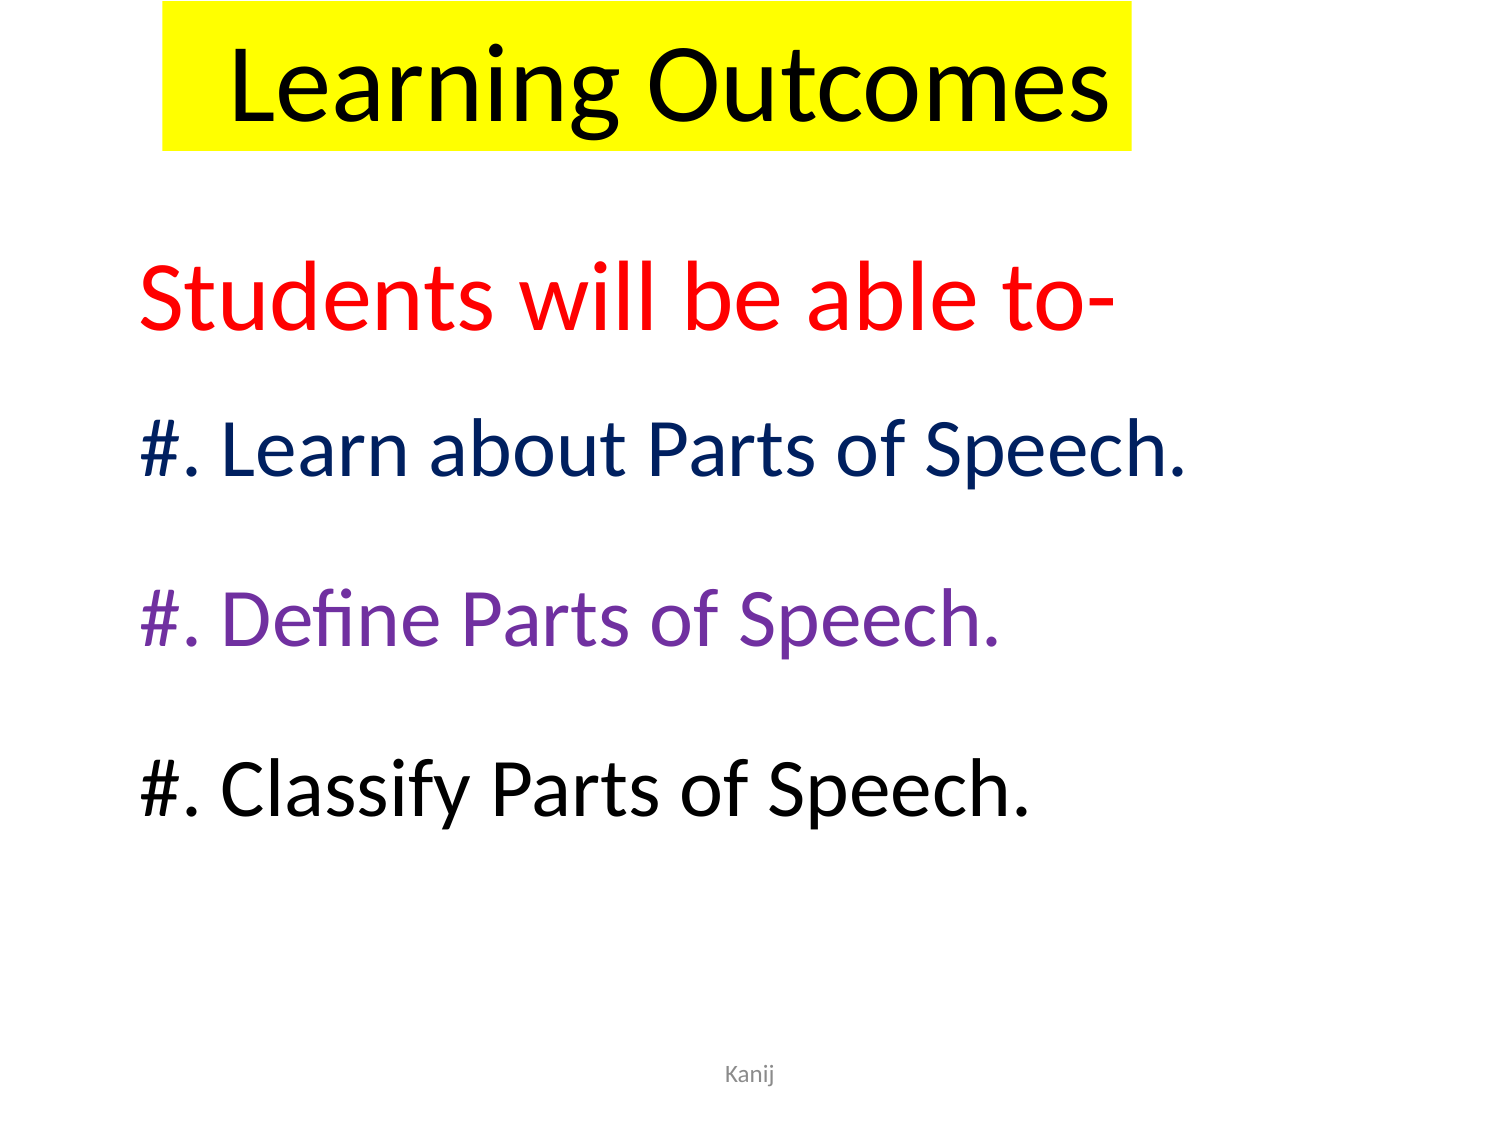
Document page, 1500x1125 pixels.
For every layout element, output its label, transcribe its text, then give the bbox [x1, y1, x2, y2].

text_box Students will be able to- [123, 222, 1386, 358]
footer Kanij [512, 1042, 988, 1103]
text_box #. Define Parts of Speech. [125, 555, 1089, 671]
text_box #. Classify Parts of Speech. [125, 725, 1257, 841]
text_box Learning Outcomes [162, 1, 1132, 151]
text_box #. Learn about Parts of Speech. [125, 385, 1257, 501]
